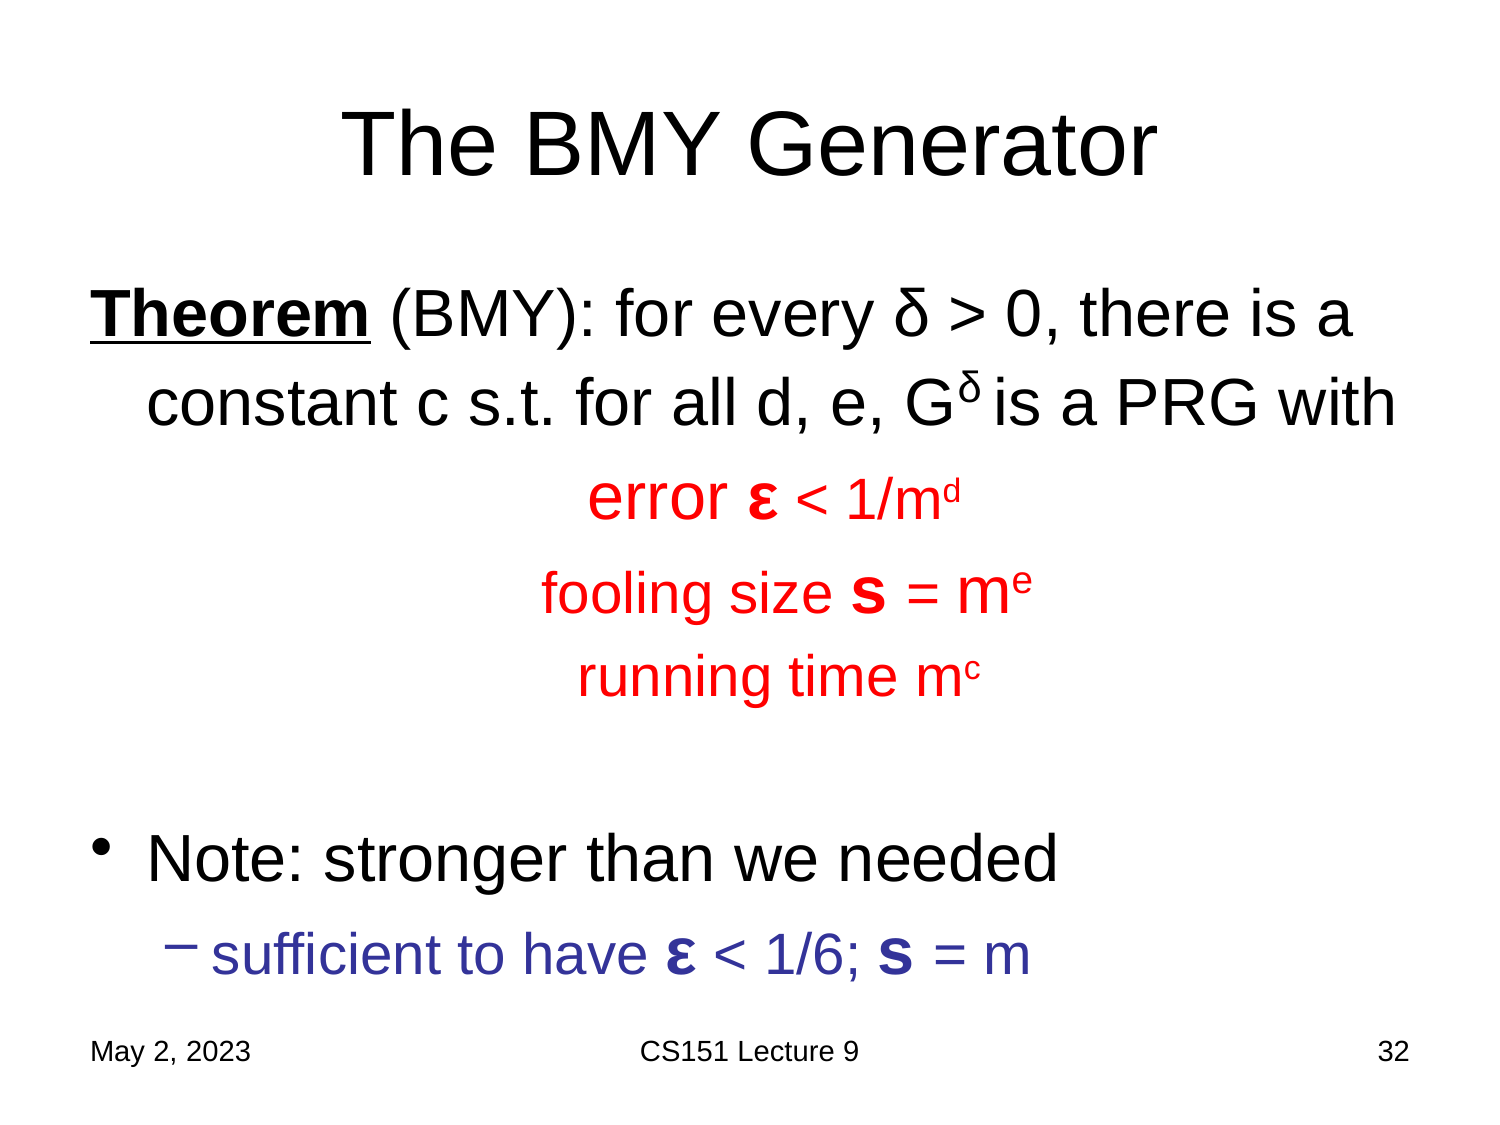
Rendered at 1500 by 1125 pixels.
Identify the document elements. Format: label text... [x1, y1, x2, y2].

title The BMY Generator [75, 45, 1425, 233]
footer CS151 Lecture 9 [512, 1024, 988, 1103]
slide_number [74, 1024, 426, 1103]
list Theorem (BMY): for every δ > 0, there is a constant c s.t. for all d, e, Gδ is a PRG with error ε < 1/md fooling size s = me running time mc Note: stronger than we needed sufficient to have ε < 1/6; s = m [75, 262, 1425, 1005]
slide_number 32 [1074, 1024, 1426, 1103]
